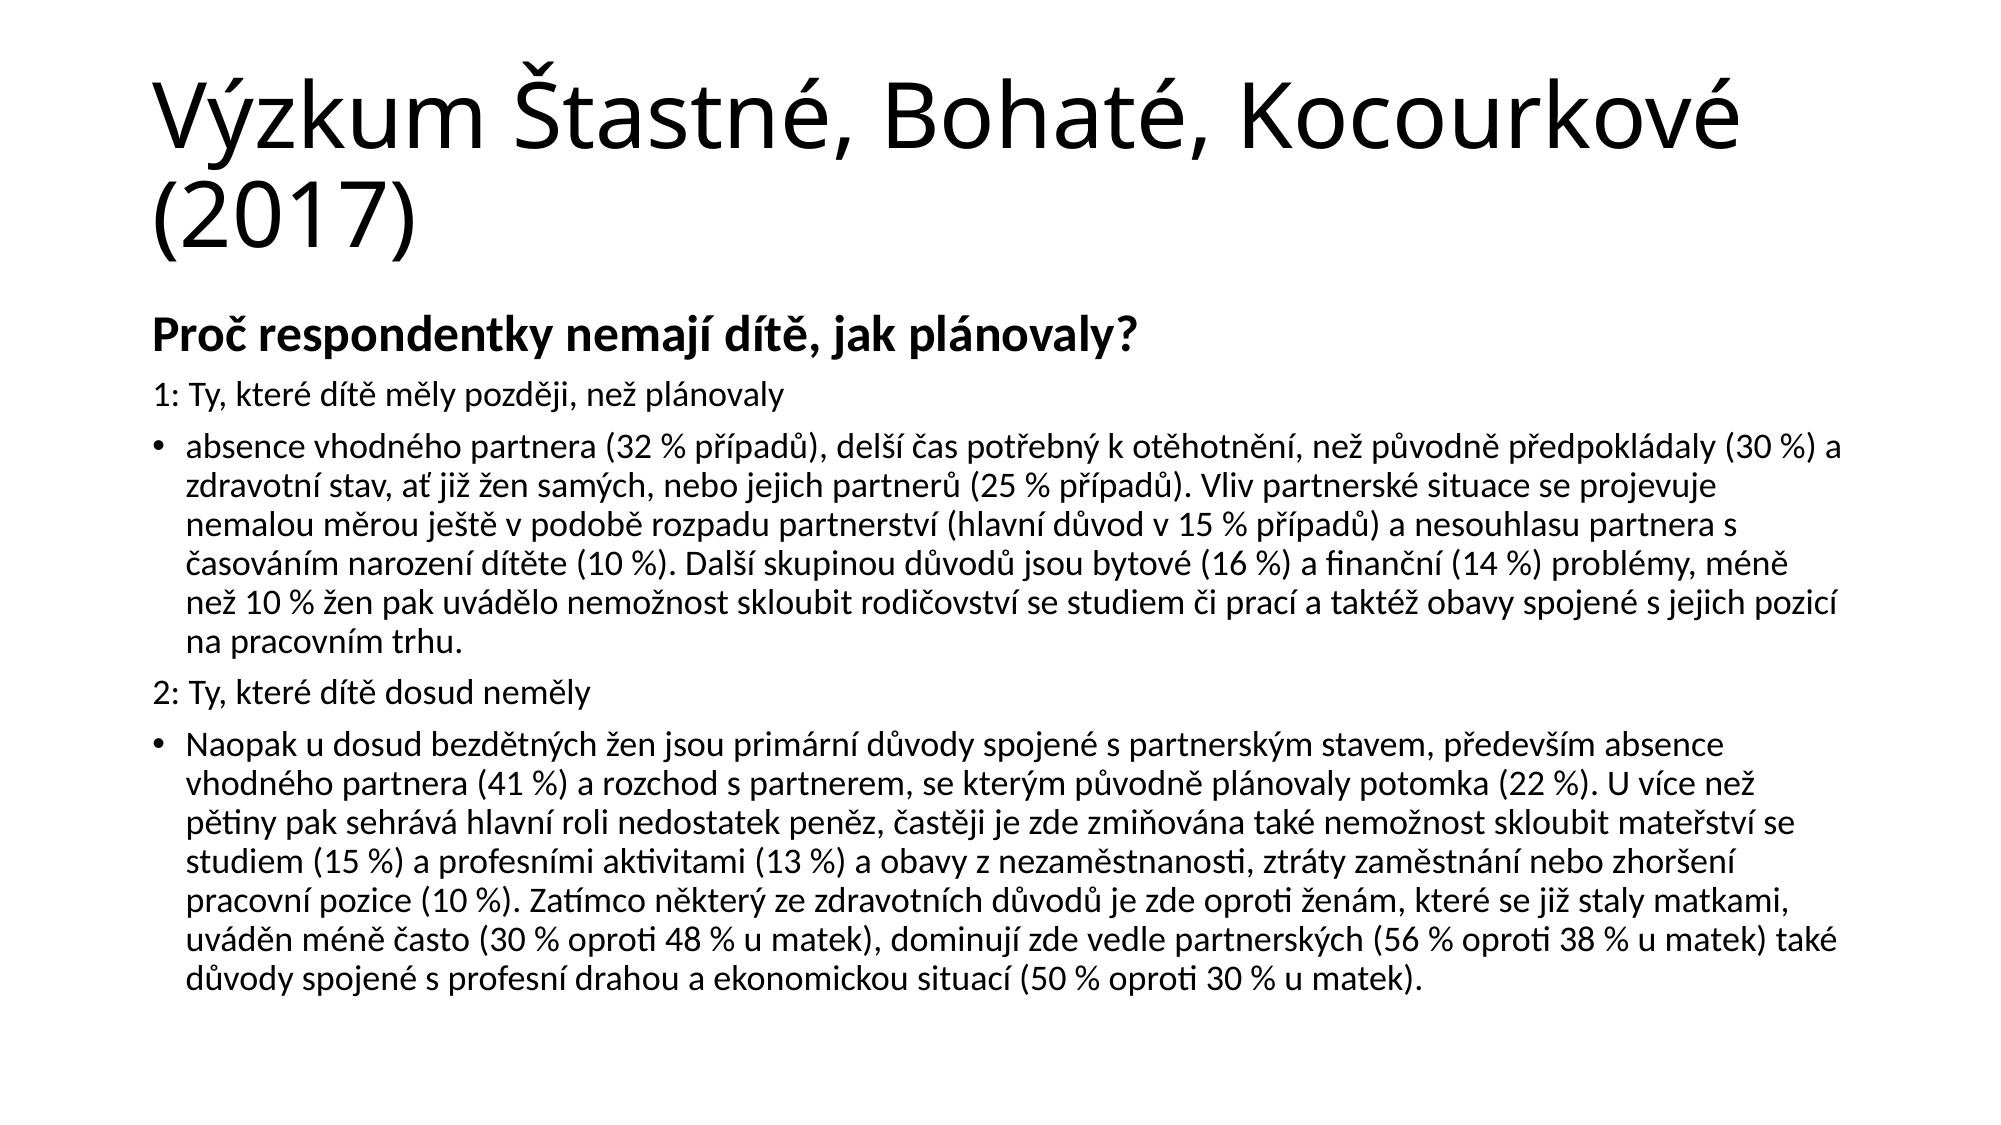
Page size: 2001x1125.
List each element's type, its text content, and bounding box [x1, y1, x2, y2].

list Proč respondentky nemají dítě, jak plánovaly? 1: Ty, které dítě měly později, než plánovaly absence vhodného partnera (32 % případů), delší čas potřebný k otěhotnění, než původně předpokládaly (30 %) a zdravotní stav, ať již žen samých, nebo jejich partnerů (25 % případů). Vliv partnerské situace se projevuje nemalou měrou ještě v podobě rozpadu partnerství (hlavní důvod v 15 % případů) a nesouhlasu partnera s časováním narození dítěte (10 %). Další skupinou důvodů jsou bytové (16 %) a finanční (14 %) problémy, méně než 10 % žen pak uvádělo nemožnost skloubit rodičovství se studiem či prací a taktéž obavy spojené s jejich pozicí na pracovním trhu. 2: Ty, které dítě dosud neměly Naopak u dosud bezdětných žen jsou primární důvody spojené s partnerským stavem, především absence vhodného partnera (41 %) a rozchod s partnerem, se kterým původně plánovaly potomka (22 %). U více než pětiny pak sehrává hlavní roli nedostatek peněz, častěji je zde zmiňována také nemožnost skloubit mateřství se studiem (15 %) a profesními aktivitami (13 %) a obavy z nezaměstnanosti, ztráty zaměstnání nebo zhoršení pracovní pozice (10 %). Zatímco některý ze zdravotních důvodů je zde oproti ženám, které se již staly matkami, uváděn méně často (30 % oproti 48 % u matek), dominují zde vedle partnerských (56 % oproti 38 % u matek) také důvody spojené s profesní drahou a ekonomickou situací (50 % oproti 30 % u matek). [137, 299, 1863, 1014]
title Výzkum Štastné, Bohaté, Kocourkové (2017) [137, 59, 1863, 278]
